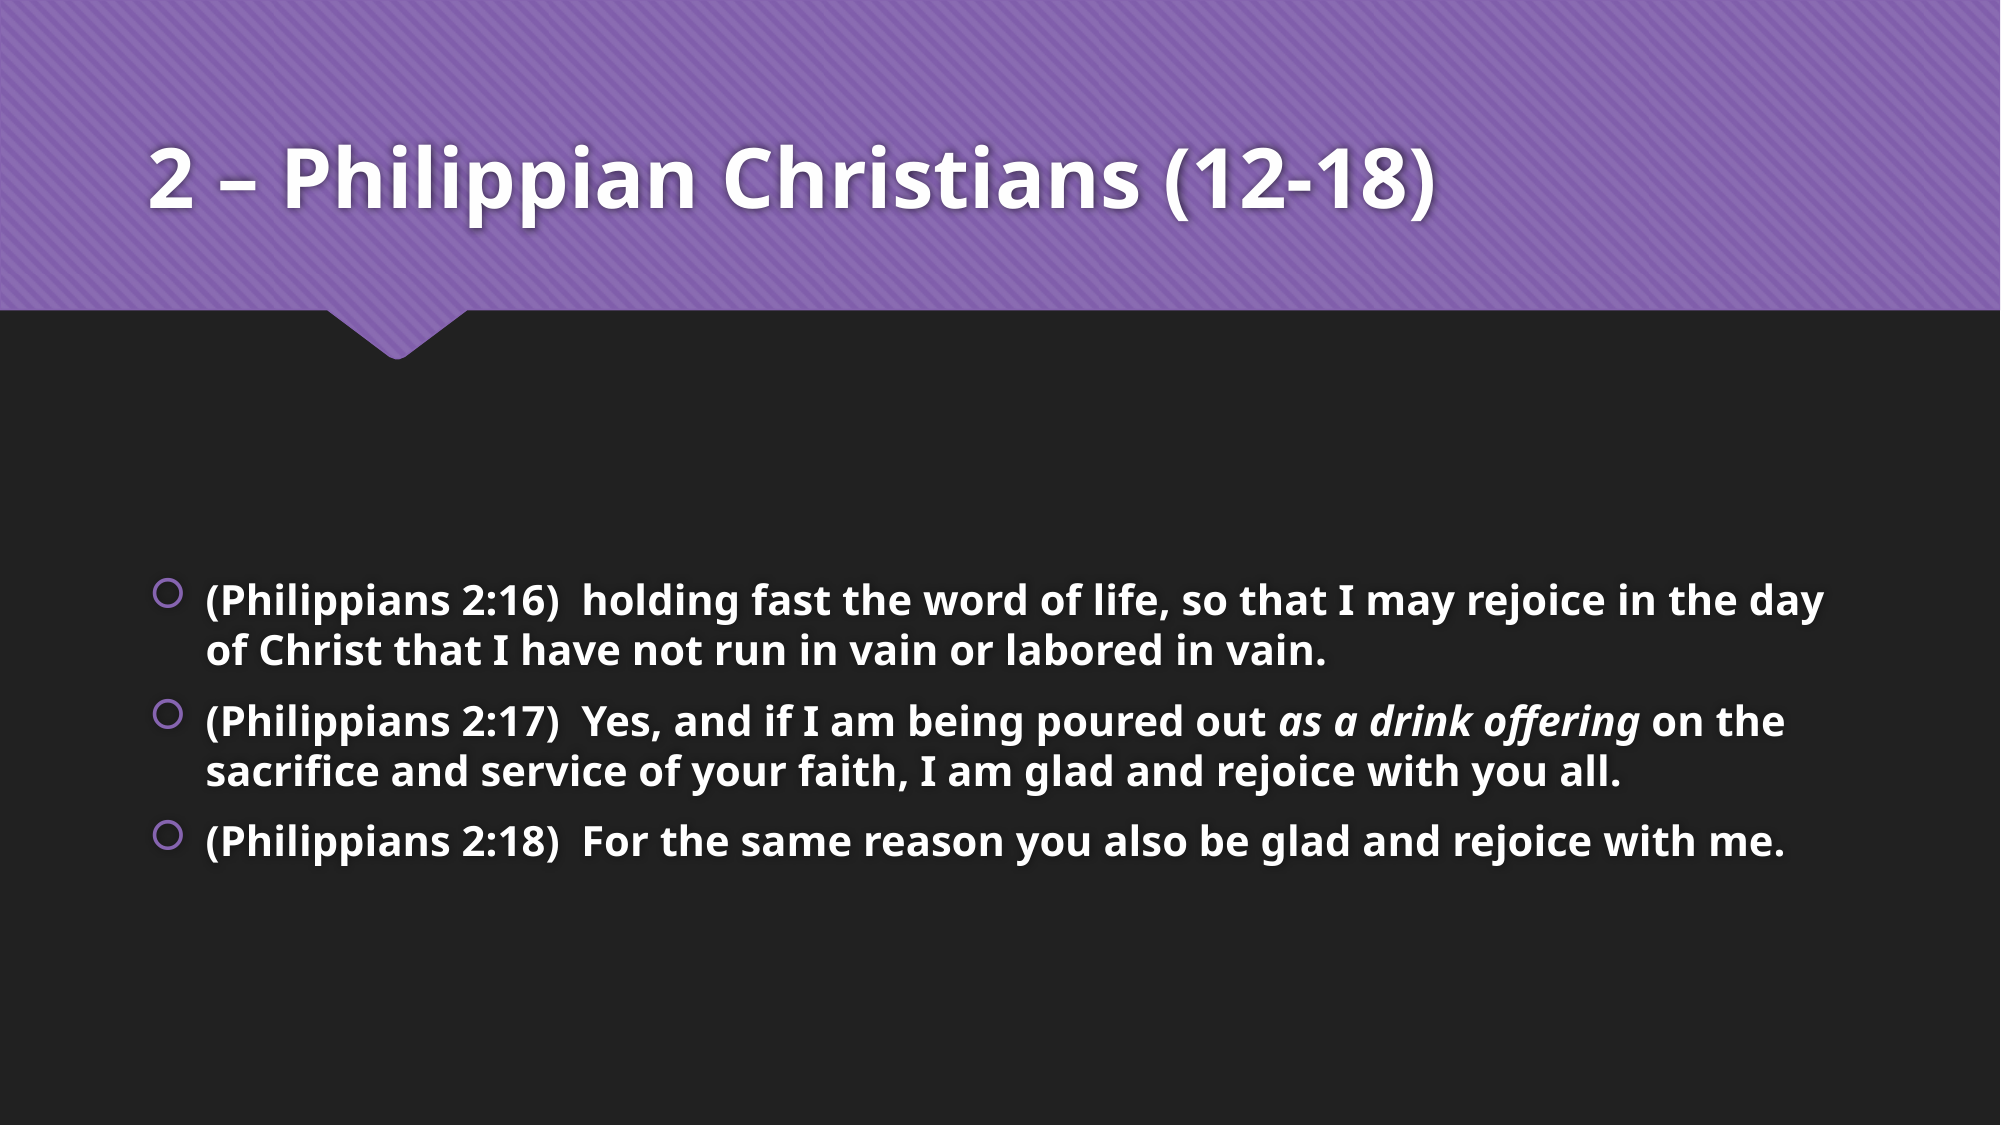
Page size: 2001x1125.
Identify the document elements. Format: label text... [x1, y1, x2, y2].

list (Philippians 2:16) holding fast the word of life, so that I may rejoice in the day of Christ that I have not run in vain or labored in vain. (Philippians 2:17) Yes, and if I am being poured out as a drink offering on the sacrifice and service of your faith, I am glad and rejoice with you all. (Philippians 2:18) For the same reason you also be glad and rejoice with me. [134, 364, 1866, 1074]
title 2 – Philippian Christians (12-18) [132, 73, 1868, 233]
